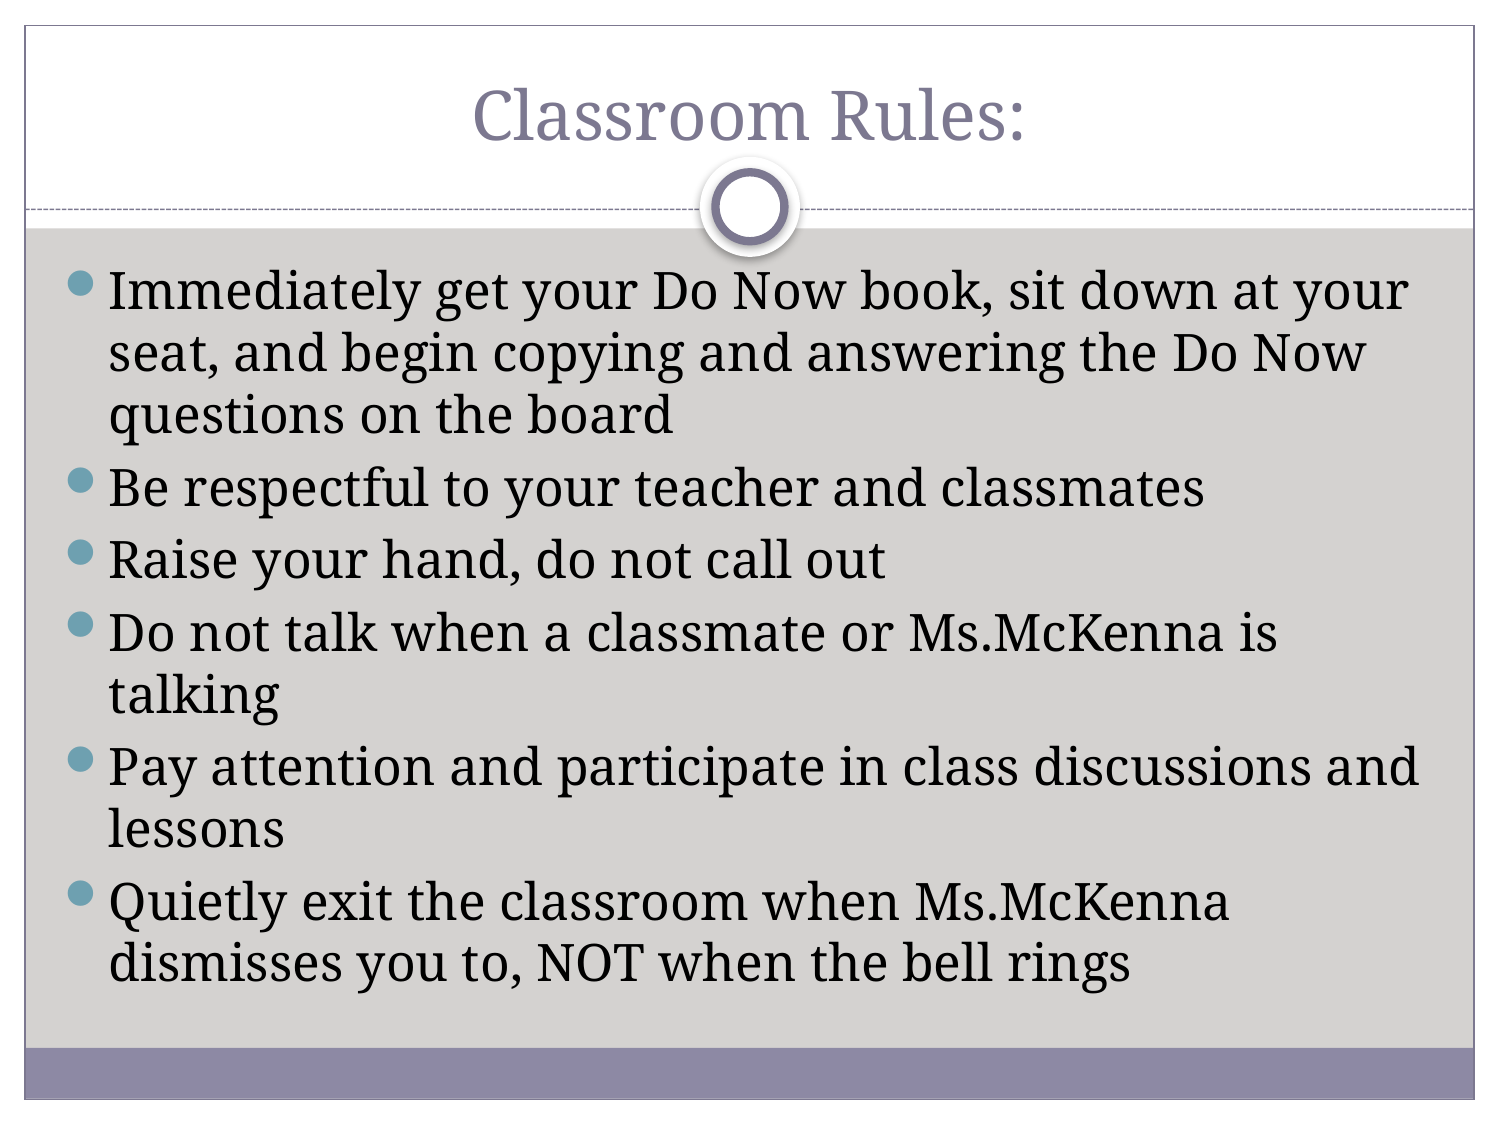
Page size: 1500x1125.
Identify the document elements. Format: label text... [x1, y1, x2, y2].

title Classroom Rules: [49, 37, 1450, 162]
list Immediately get your Do Now book, sit down at your seat, and begin copying and answering the Do Now questions on the board Be respectful to your teacher and classmates Raise your hand, do not call out Do not talk when a classmate or Ms.McKenna is talking Pay attention and participate in class discussions and lessons Quietly exit the classroom when Ms.McKenna dismisses you to, NOT when the bell rings [49, 250, 1445, 1001]
